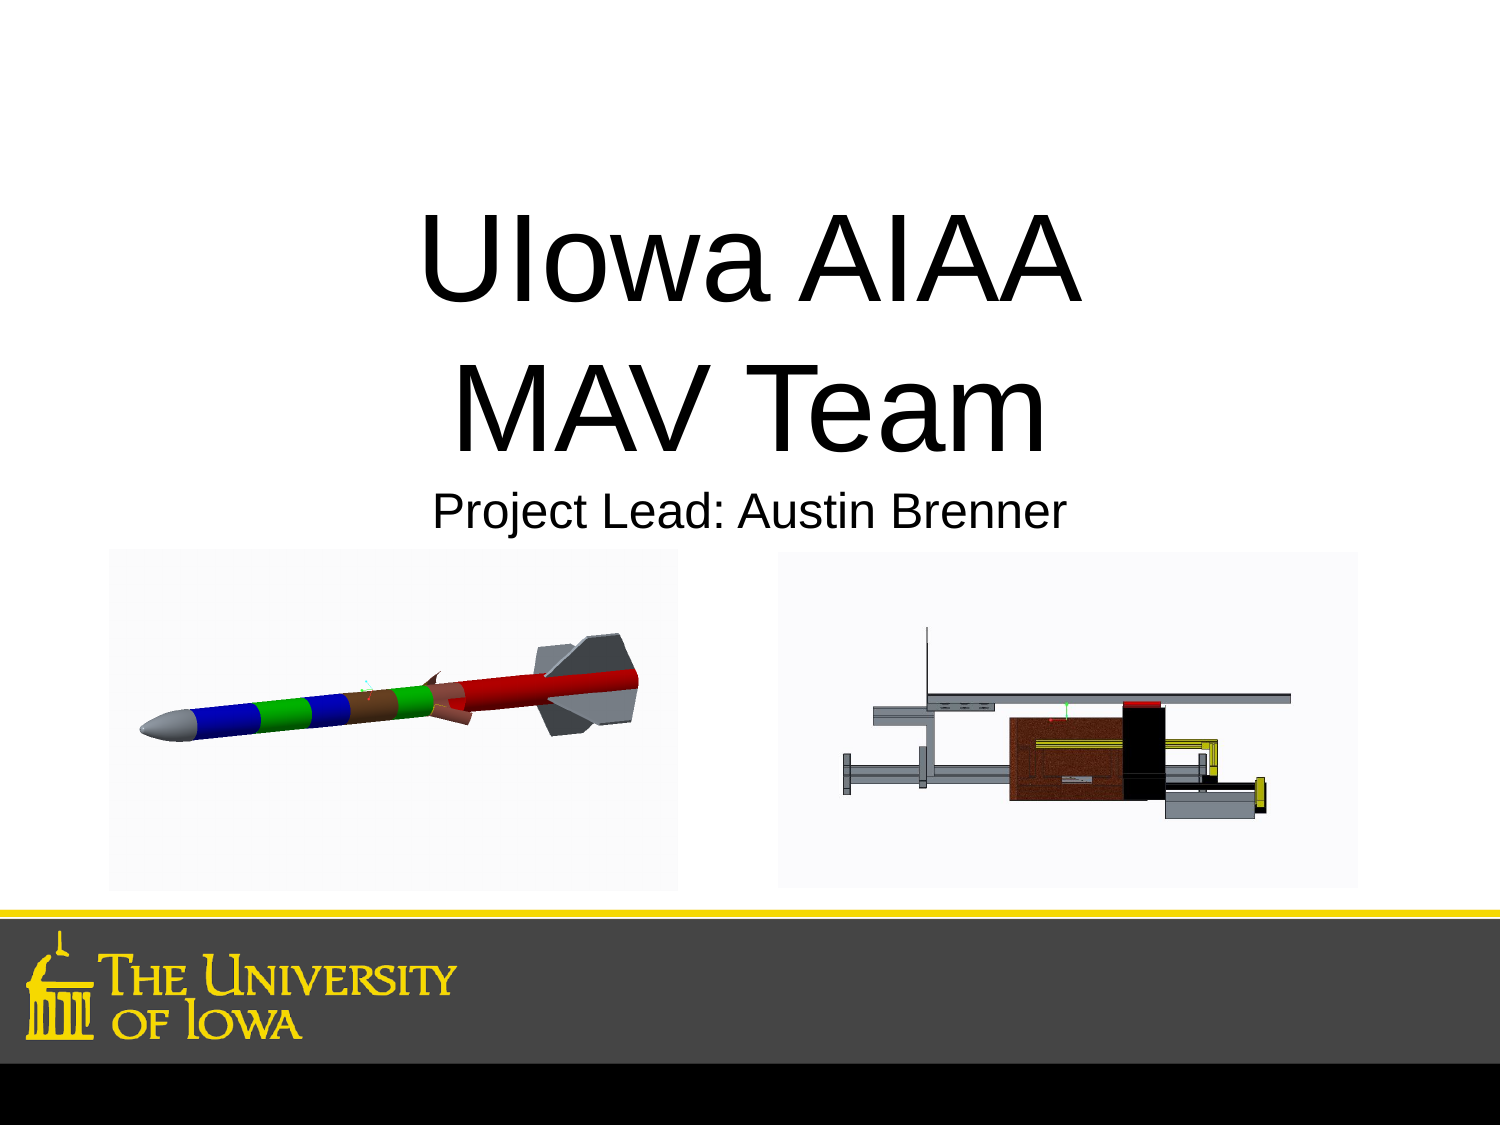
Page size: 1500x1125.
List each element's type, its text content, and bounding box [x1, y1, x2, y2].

title UIowa AIAA MAV Team [187, 92, 1313, 470]
picture [0, 0, 1500, 1125]
subtitle Project Lead: Austin Brenner [187, 470, 1313, 564]
